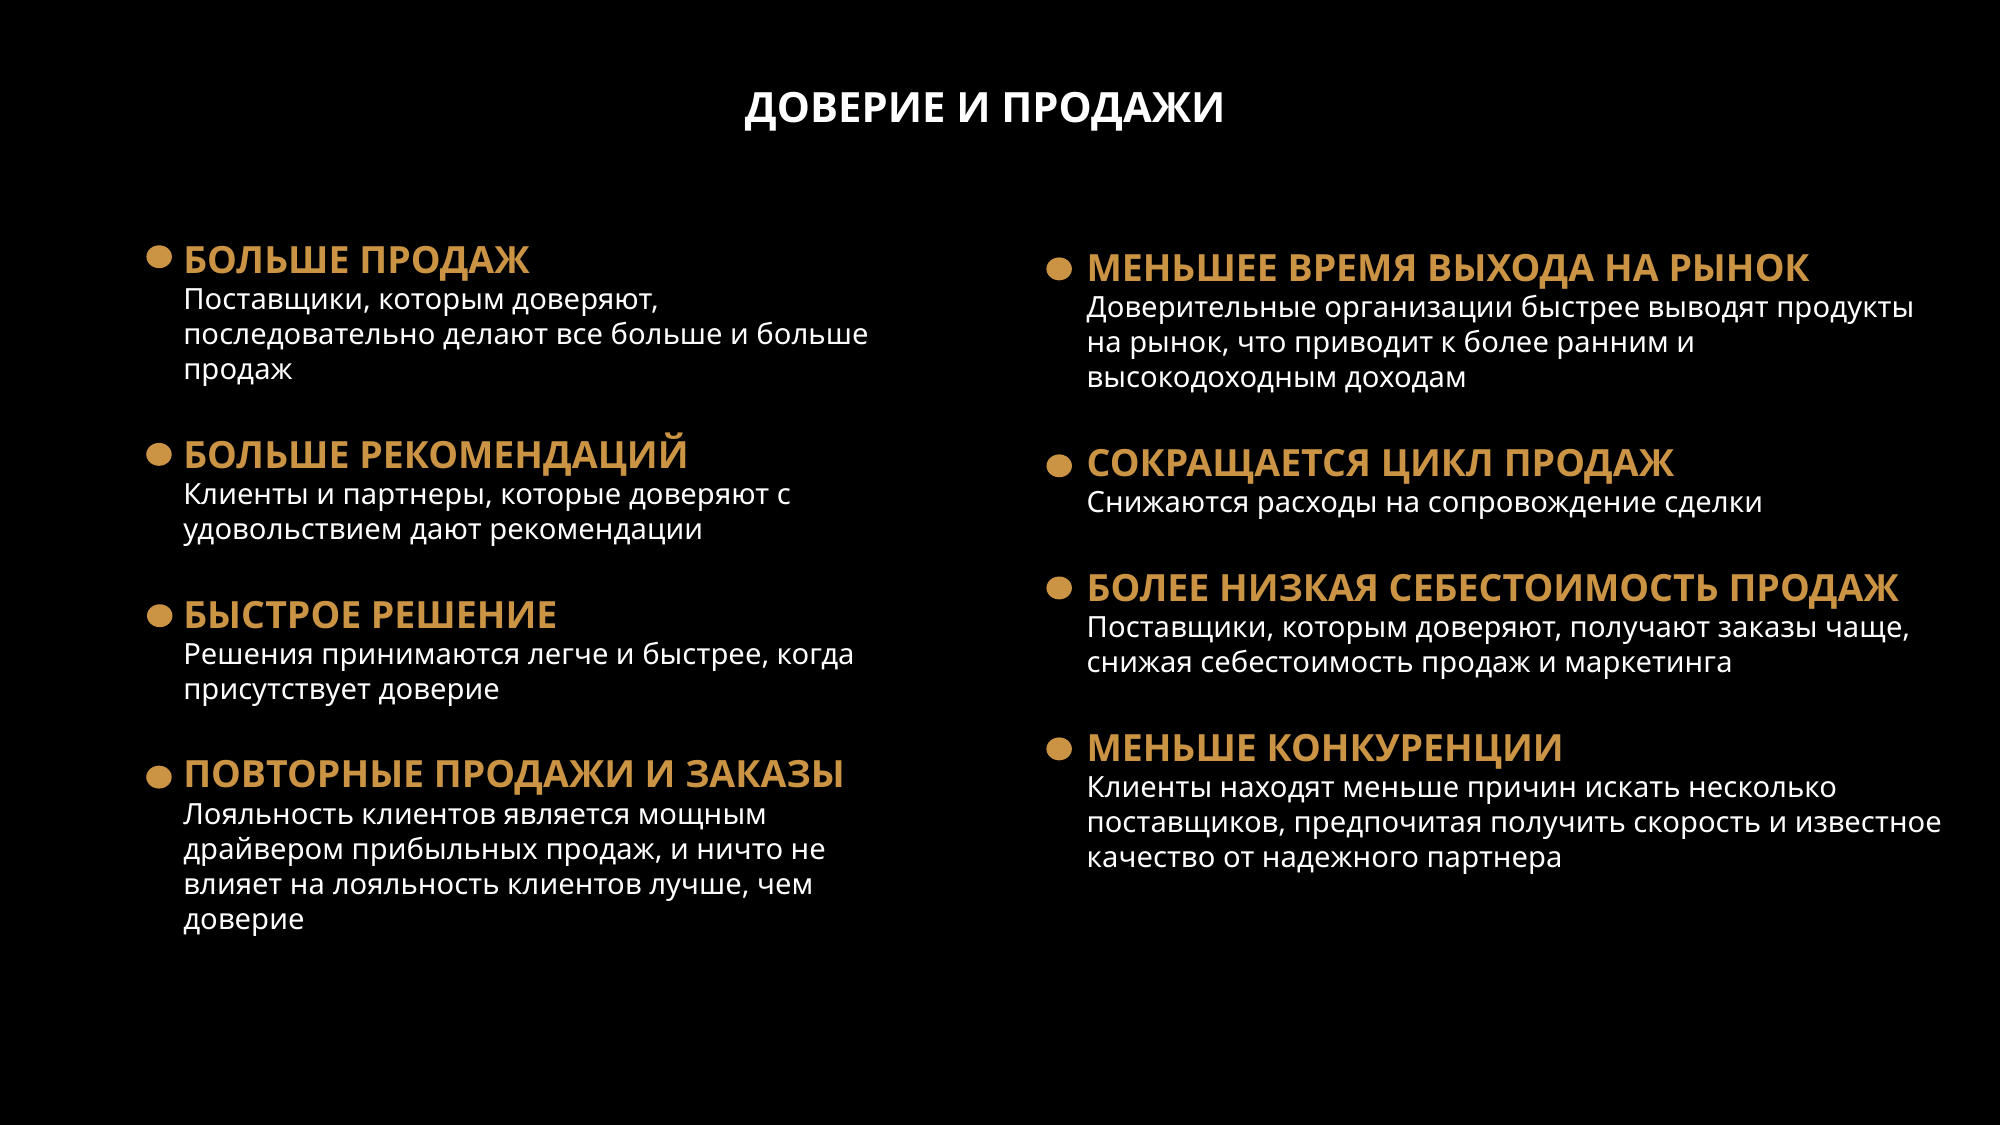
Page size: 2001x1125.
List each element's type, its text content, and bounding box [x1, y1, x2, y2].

text_box БОЛЬШЕ ПРОДАЖ Поставщики, которым доверяют, последовательно делают все больше и больше продаж БОЛЬШЕ РЕКОМЕНДАЦИЙ Клиенты и партнеры, которые доверяют с удовольствием дают рекомендации БЫСТРОЕ РЕШЕНИЕ Решения принимаются легче и быстрее, когда присутствует доверие ПОВТОРНЫЕ ПРОДАЖИ И ЗАКАЗЫ Лояльность клиентов является мощным драйвером прибыльных продаж, и ничто не влияет на лояльность клиентов лучше, чем доверие [168, 228, 928, 943]
text_box [1045, 453, 1074, 479]
text_box [145, 244, 173, 270]
text_box [1045, 256, 1073, 282]
text_box [145, 441, 173, 467]
text_box ДОВЕРИЕ И ПРОДАЖИ [730, 73, 1241, 139]
text_box [1045, 575, 1073, 601]
text_box [145, 764, 173, 790]
text_box МЕНЬШЕЕ ВРЕМЯ ВЫХОДА НА РЫНОК Доверительные организации быстрее выводят продукты на рынок, что приводит к более ранним и высокодоходным доходам СОКРАЩАЕТСЯ ЦИКЛ ПРОДАЖ Снижаются расходы на сопровождение сделки БОЛЕЕ НИЗКАЯ СЕБЕСТОИМОСТЬ ПРОДАЖ Поставщики, которым доверяют, получают заказы чаще, снижая себестоимость продаж и маркетинга МЕНЬШЕ КОНКУРЕНЦИИ Клиенты находят меньше причин искать несколько поставщиков, предпочитая получить скорость и известное качество от надежного партнера [1071, 191, 1960, 881]
text_box [145, 603, 174, 629]
text_box [1045, 736, 1073, 762]
